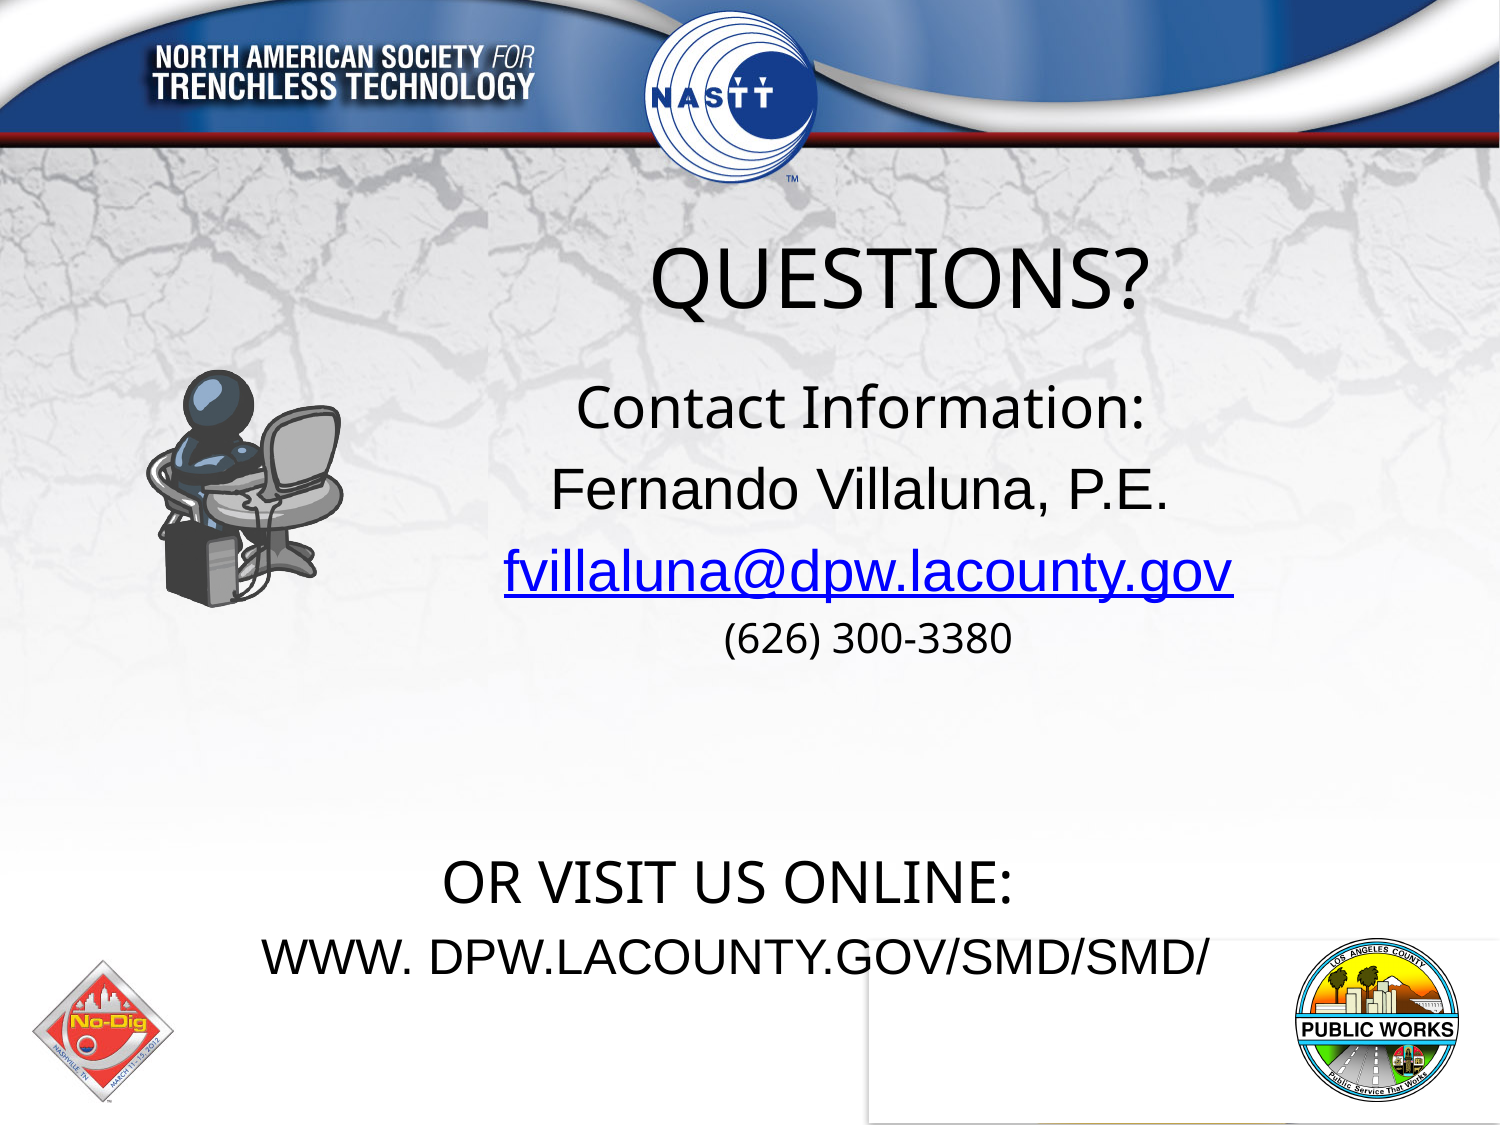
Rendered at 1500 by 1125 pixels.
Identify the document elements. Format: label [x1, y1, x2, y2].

text_box [0, 0, 1500, 1124]
picture [1295, 938, 1459, 1102]
picture [137, 362, 352, 611]
